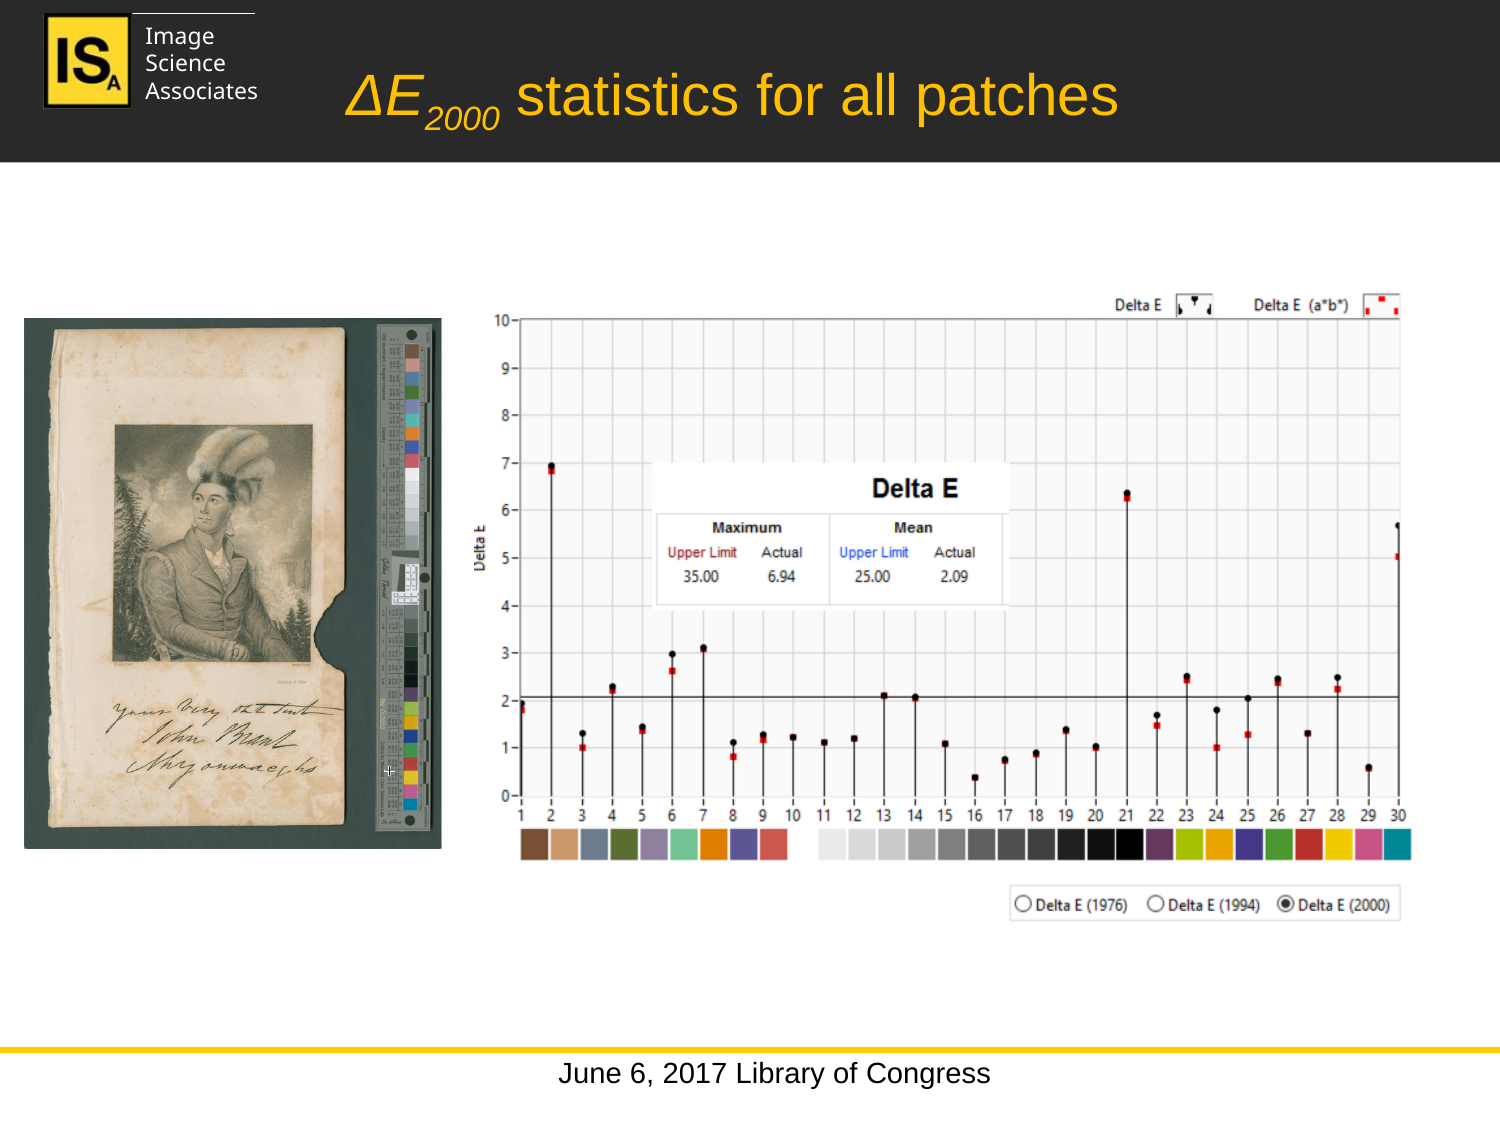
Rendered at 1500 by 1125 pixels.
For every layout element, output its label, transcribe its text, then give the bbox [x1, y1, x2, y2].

picture [43, 13, 255, 109]
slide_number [524, 1046, 1026, 1125]
picture [24, 318, 442, 849]
picture [474, 287, 1419, 928]
title ΔE2000 statistics for all patches [103, 50, 1397, 268]
